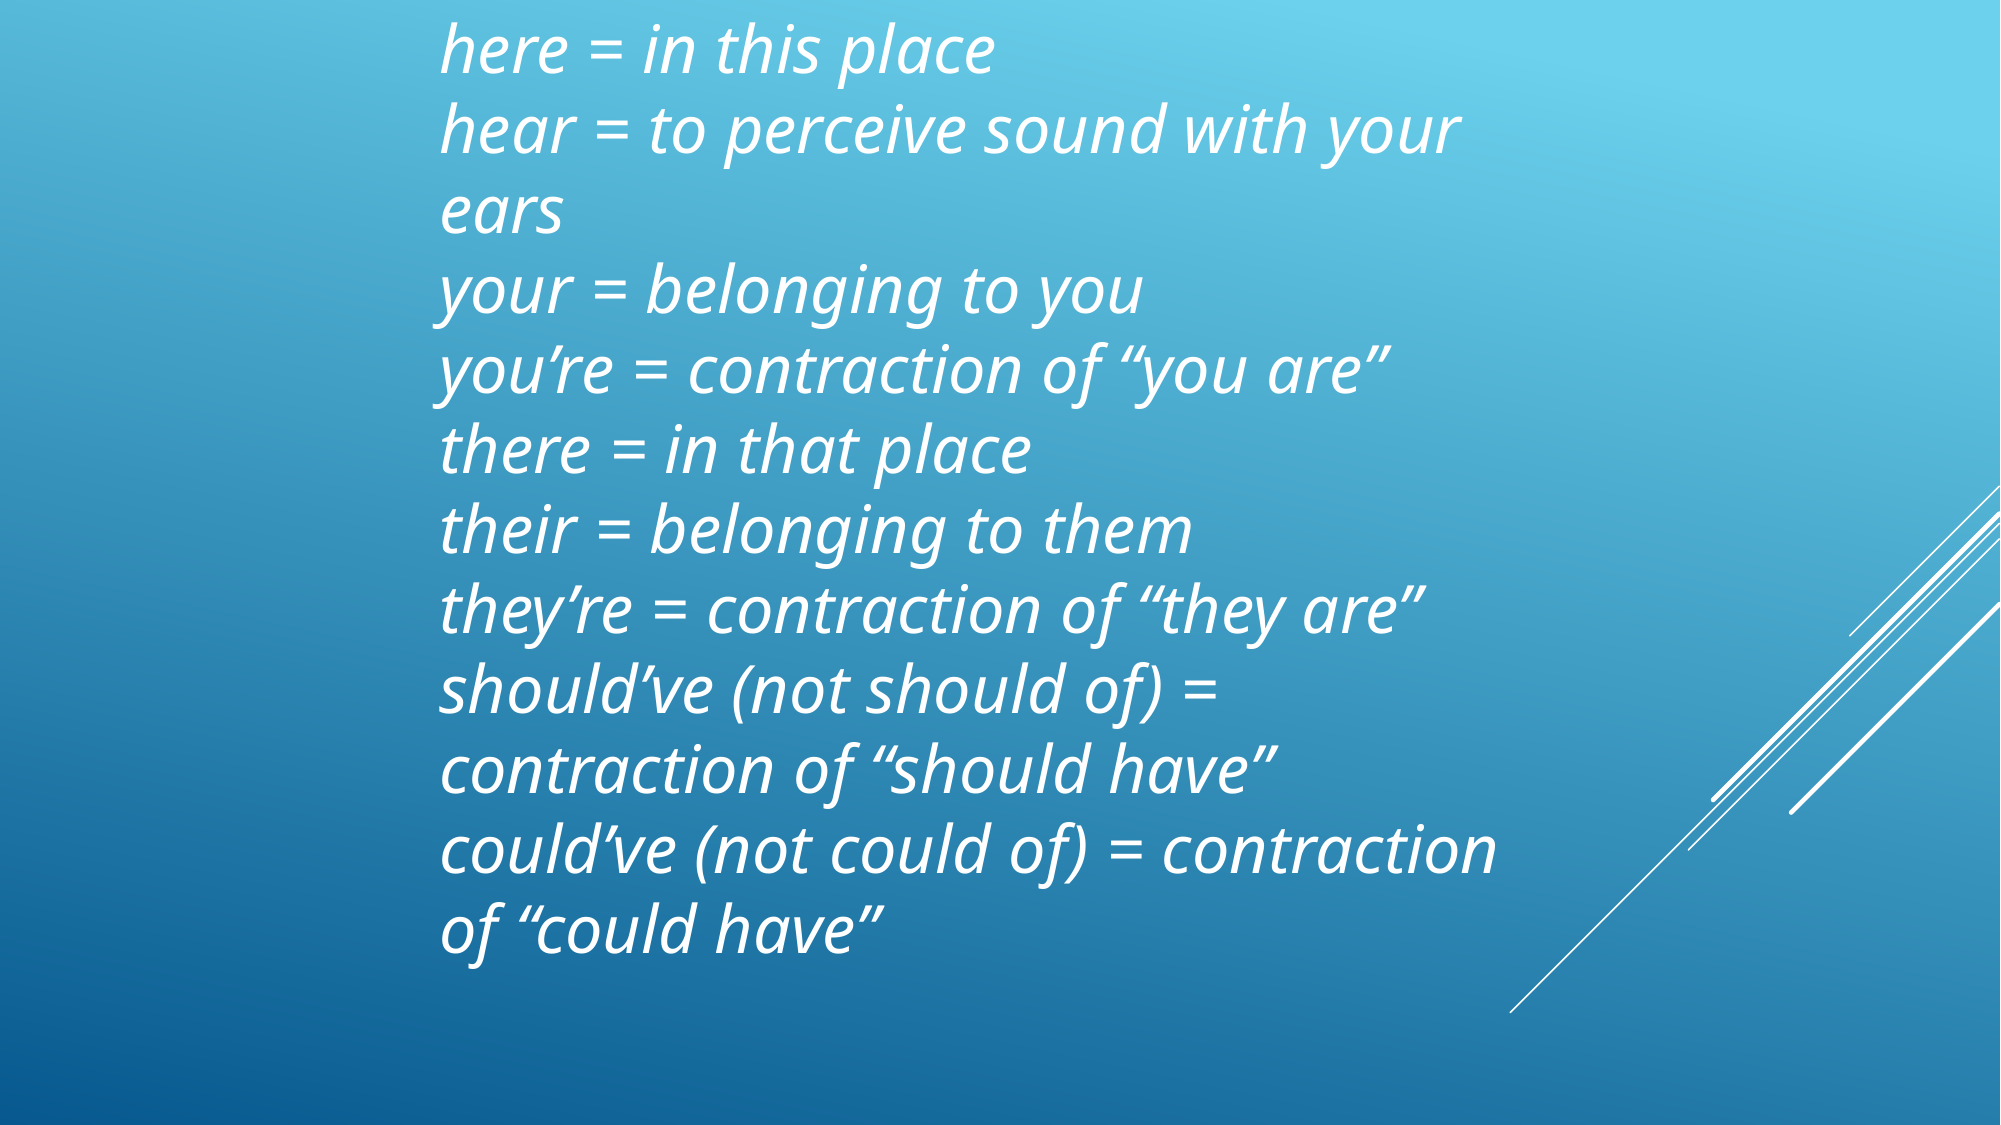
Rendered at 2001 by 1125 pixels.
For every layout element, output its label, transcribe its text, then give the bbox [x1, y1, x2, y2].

text_box here = in this place hear = to perceive sound with your ears your = belonging to you you’re = contraction of “you are” there = in that place their = belonging to them they’re = contraction of “they are” should’ve (not should of) = contraction of “should have” could’ve (not could of) = contraction of “could have” [424, 0, 1560, 975]
